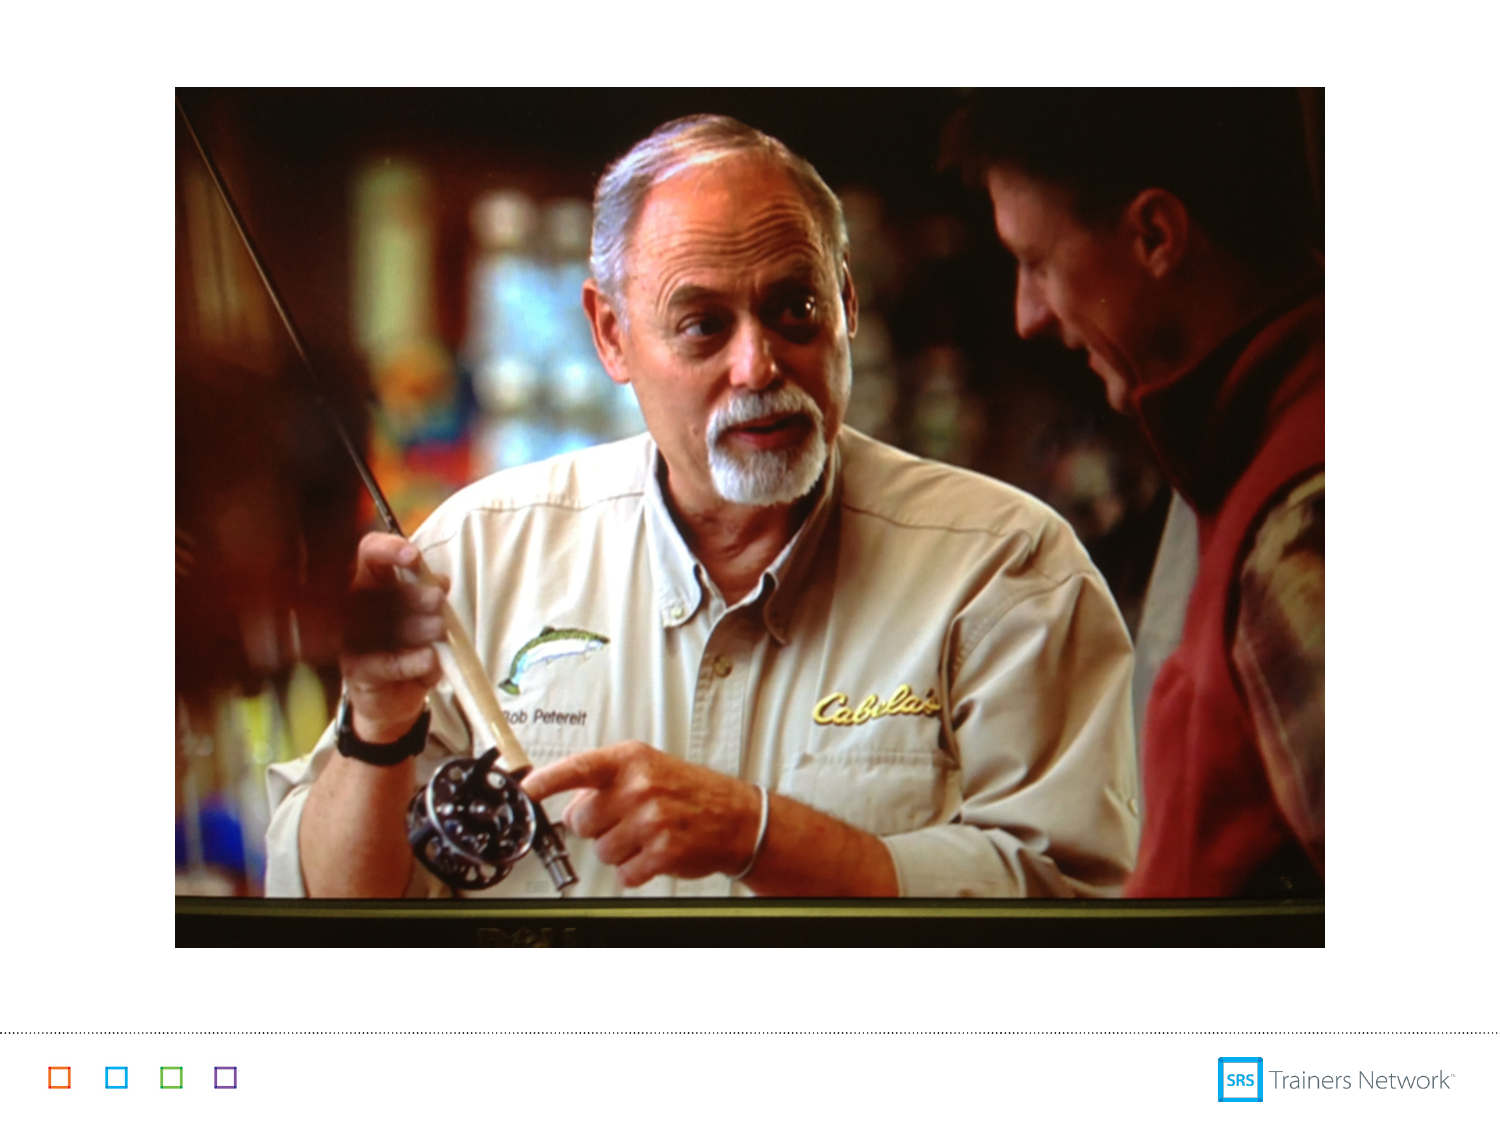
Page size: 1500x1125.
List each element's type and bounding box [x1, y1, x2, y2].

picture [156, 1062, 187, 1093]
picture [44, 1062, 75, 1093]
picture [210, 1062, 241, 1093]
picture [101, 1062, 132, 1093]
picture [175, 87, 1325, 949]
picture [0, 1028, 1500, 1038]
